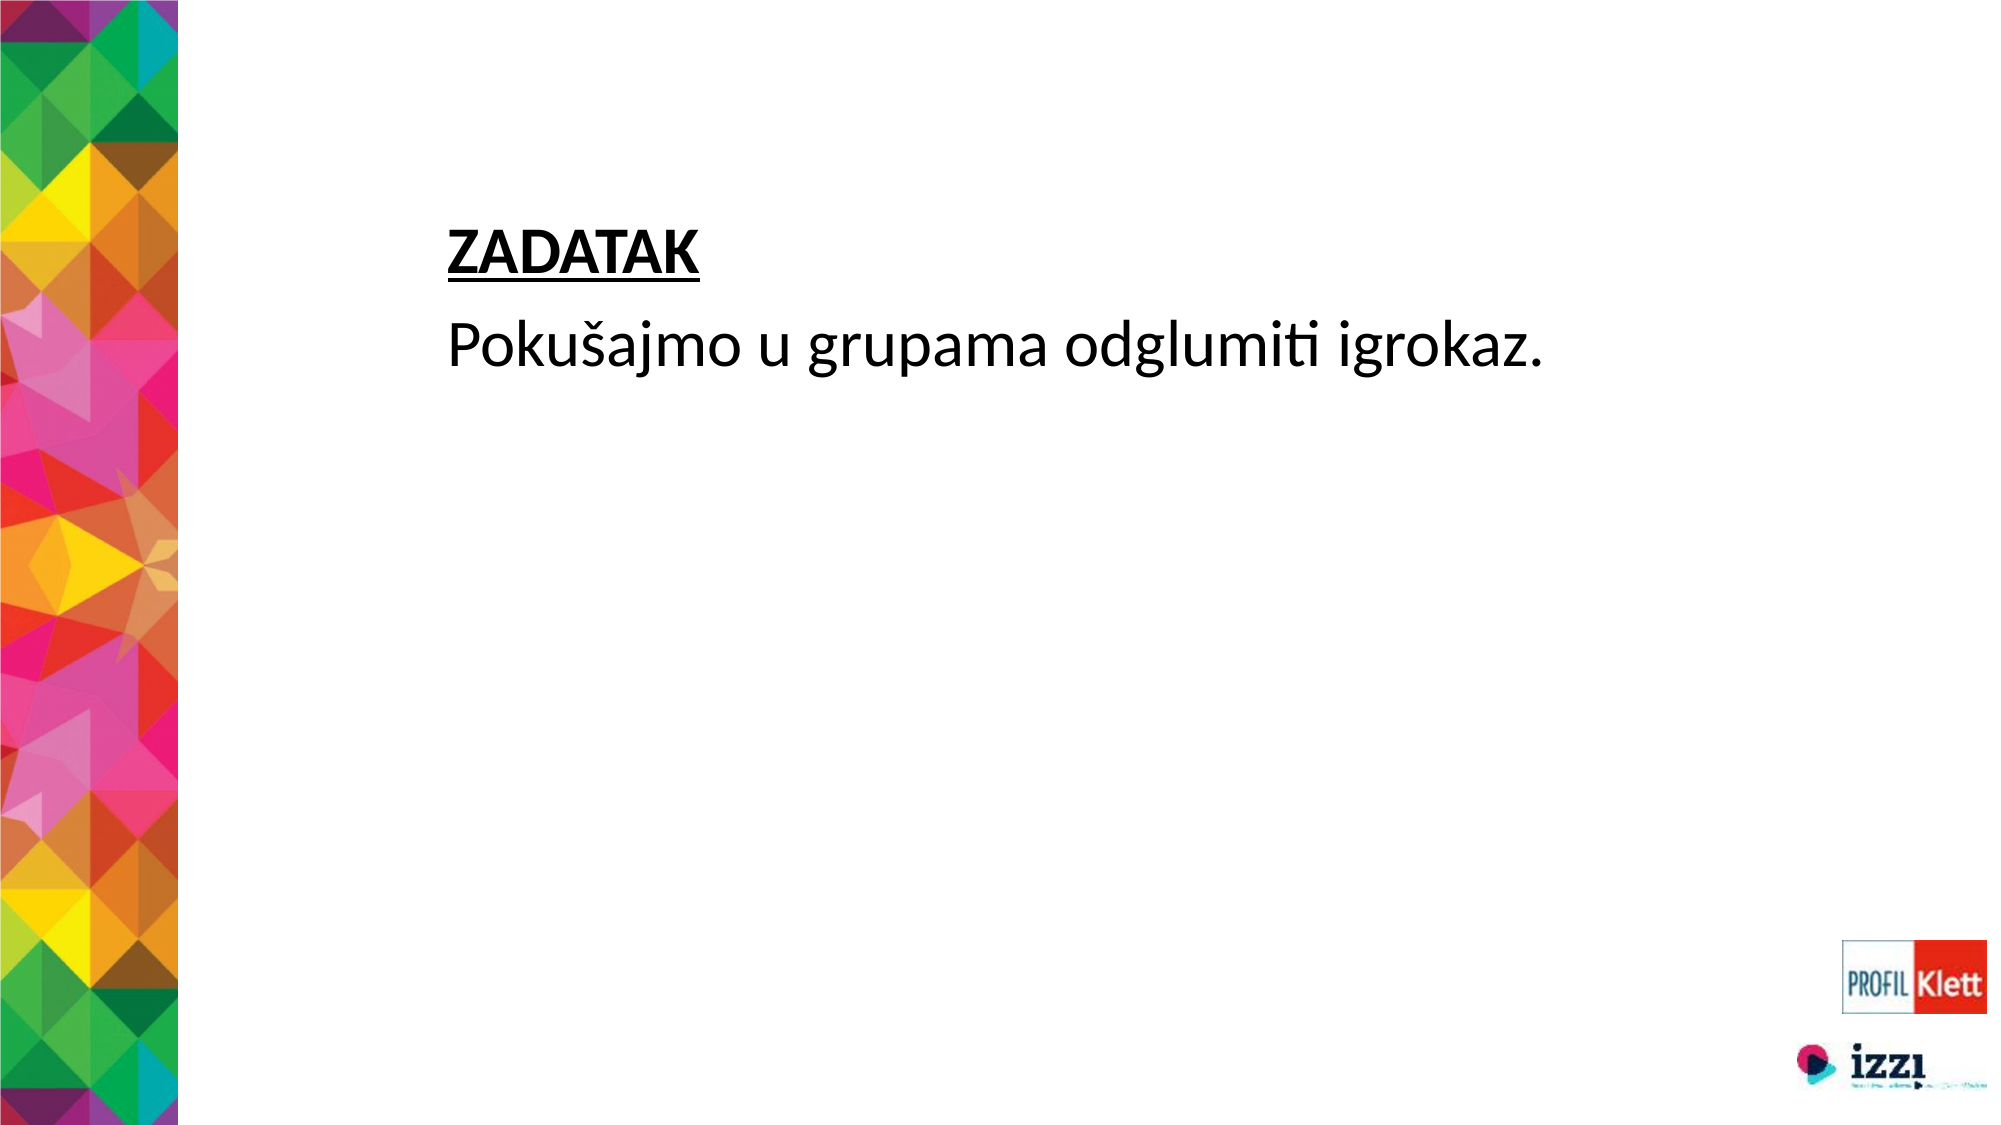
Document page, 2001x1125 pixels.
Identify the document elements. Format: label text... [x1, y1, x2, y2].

picture [1, 2, 178, 1124]
picture [1797, 1042, 1987, 1091]
picture [1842, 940, 1987, 1014]
list ZADATAK Pokušajmo u grupama odglumiti igrokaz. [421, 208, 1603, 957]
